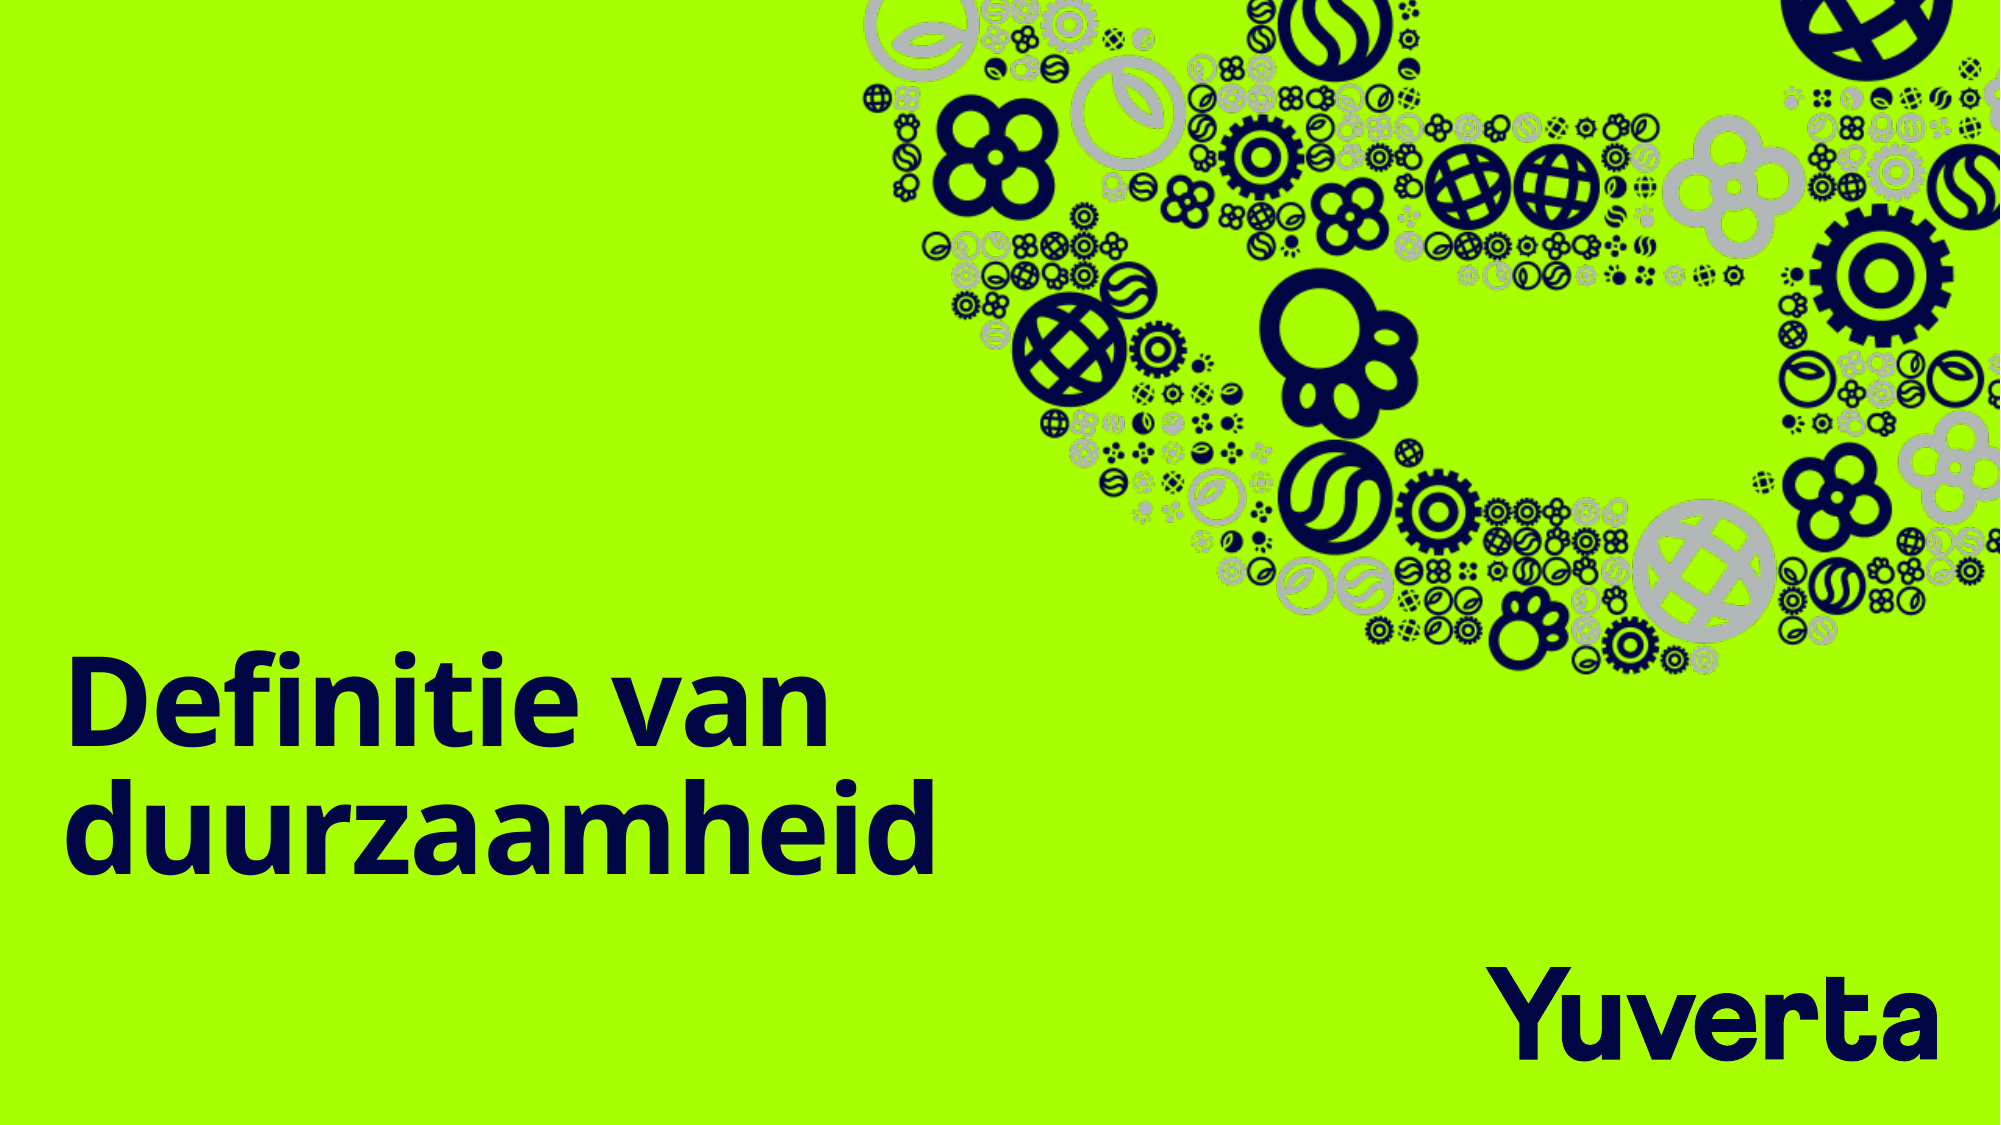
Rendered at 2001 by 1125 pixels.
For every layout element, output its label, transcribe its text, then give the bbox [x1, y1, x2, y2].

title Definitie van duurzaamheid [60, 492, 1485, 900]
picture [0, 0, 2000, 1125]
